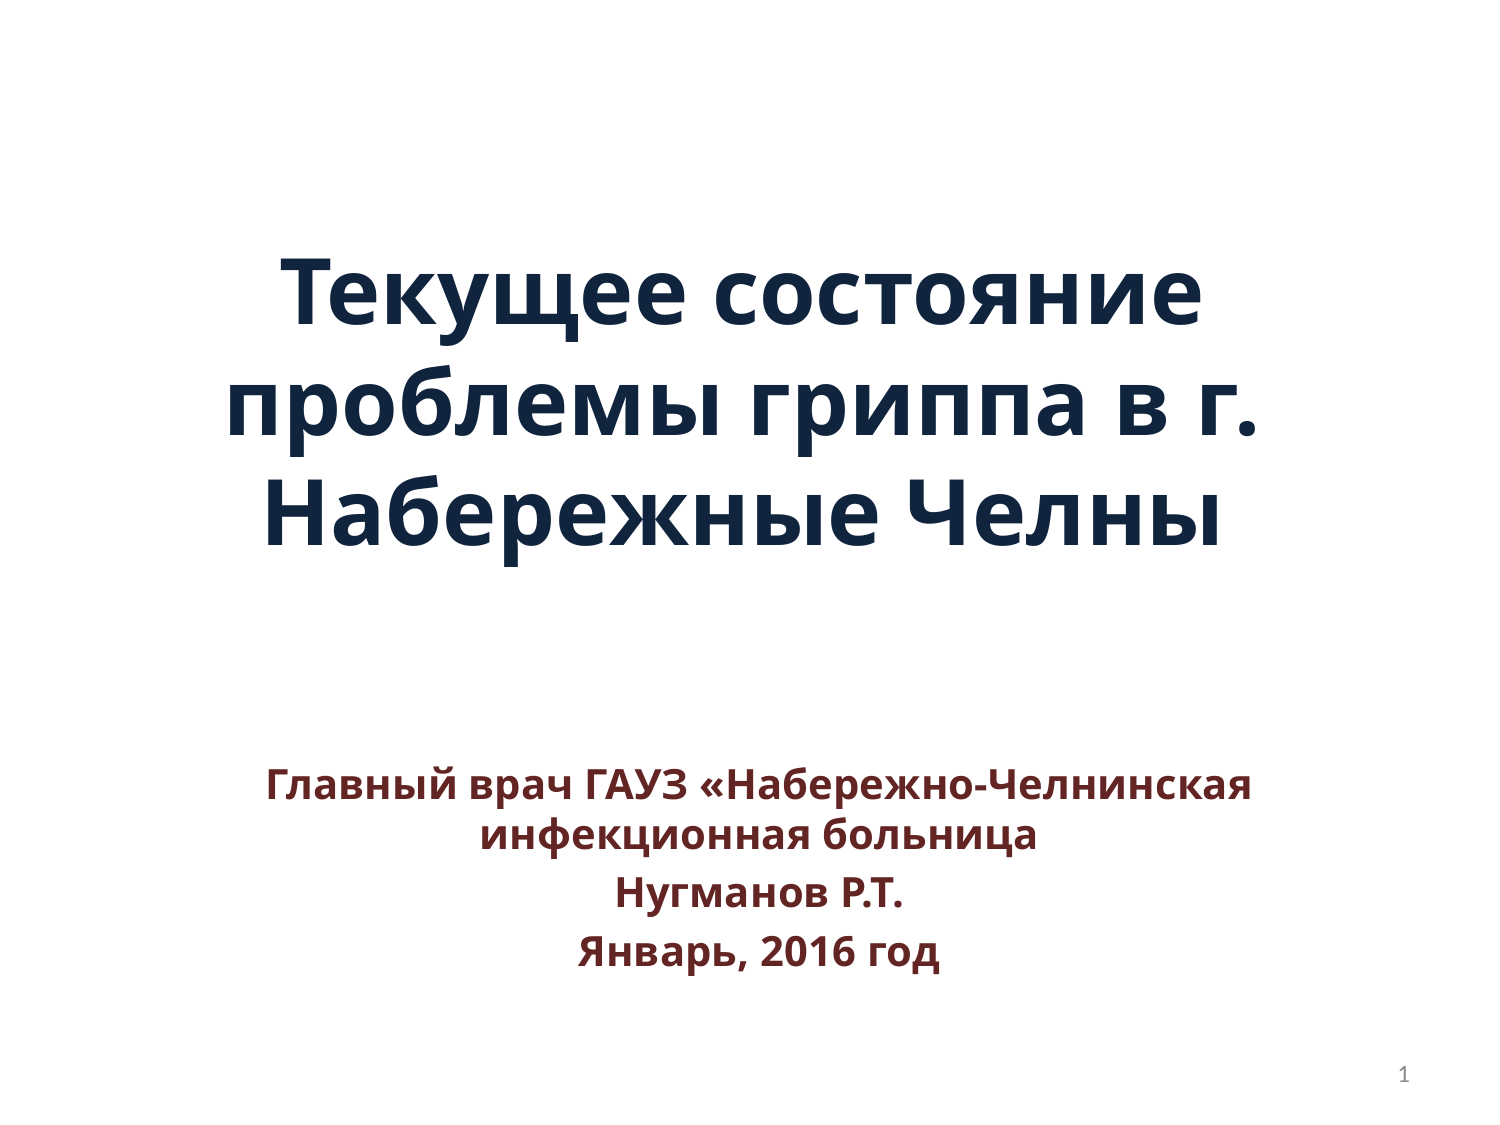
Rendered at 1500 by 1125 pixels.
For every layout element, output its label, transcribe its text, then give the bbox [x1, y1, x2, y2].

title Текущее состояние проблемы гриппа в г. Набережные Челны [105, 164, 1381, 633]
subtitle Главный врач ГАУЗ «Набережно-Челнинская инфекционная больница Нугманов Р.Т. Январь, 2016 год [234, 750, 1285, 1038]
slide_number 1 [1074, 1042, 1425, 1103]
